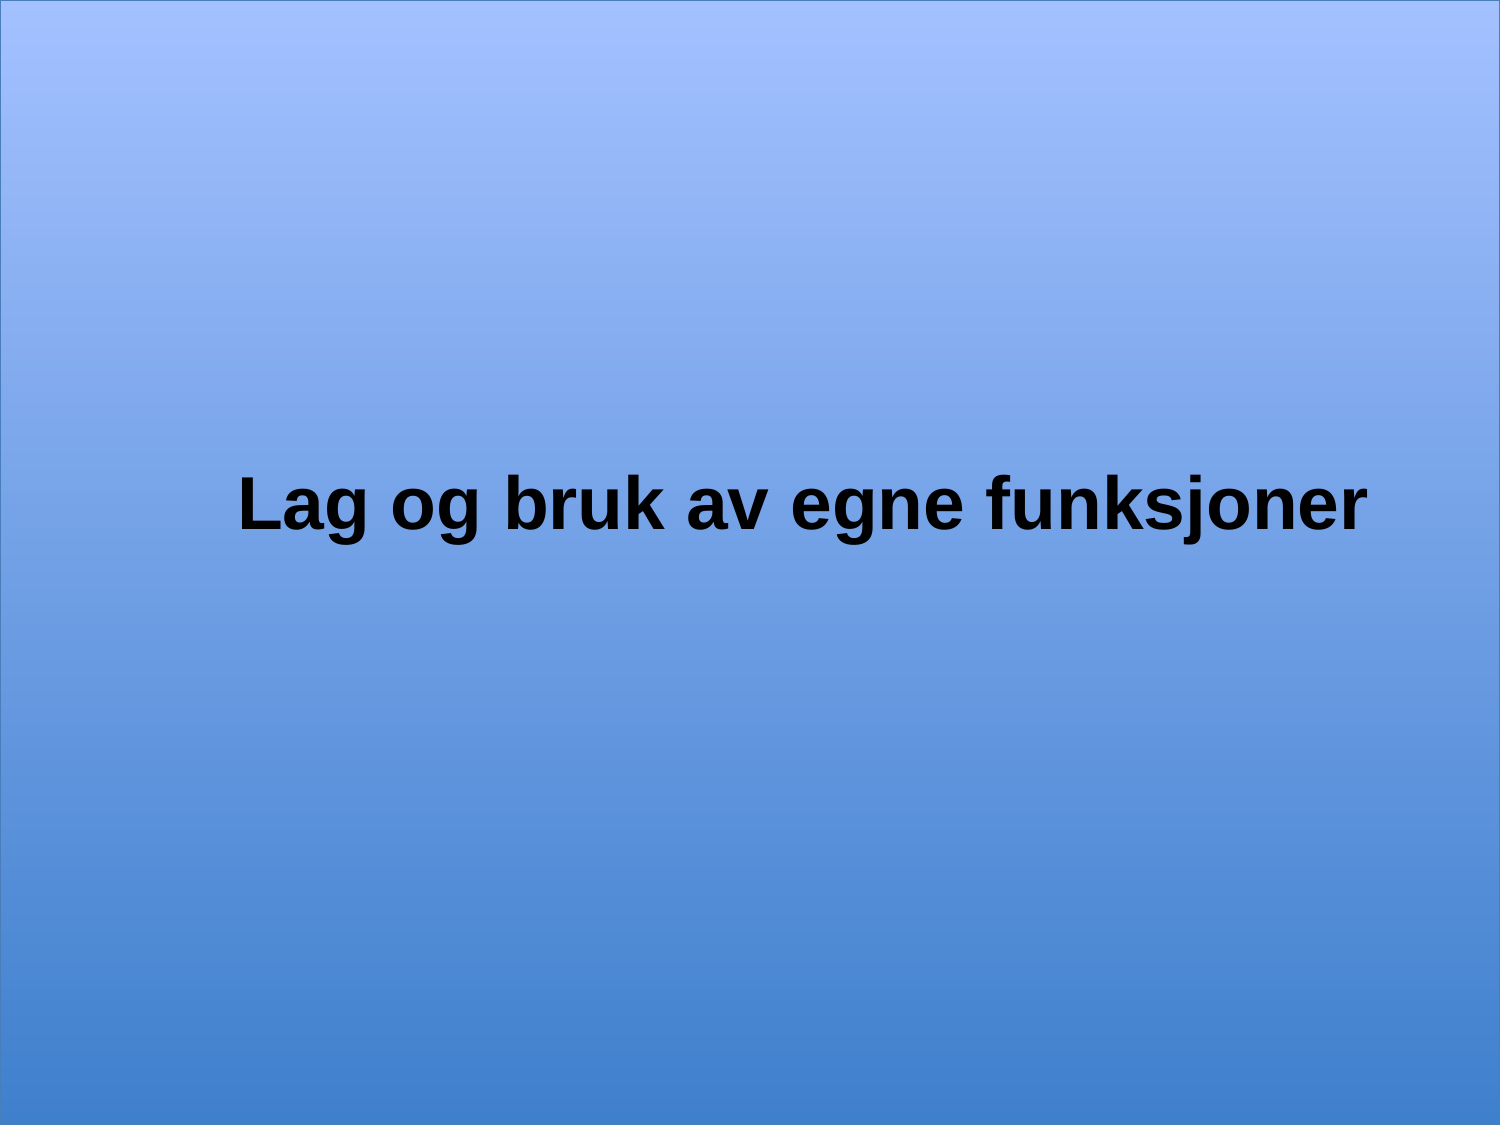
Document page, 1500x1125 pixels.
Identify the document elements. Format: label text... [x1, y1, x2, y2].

text_box [0, 0, 1500, 1125]
title Lag og bruk av egne funksjoner [195, 367, 1412, 633]
